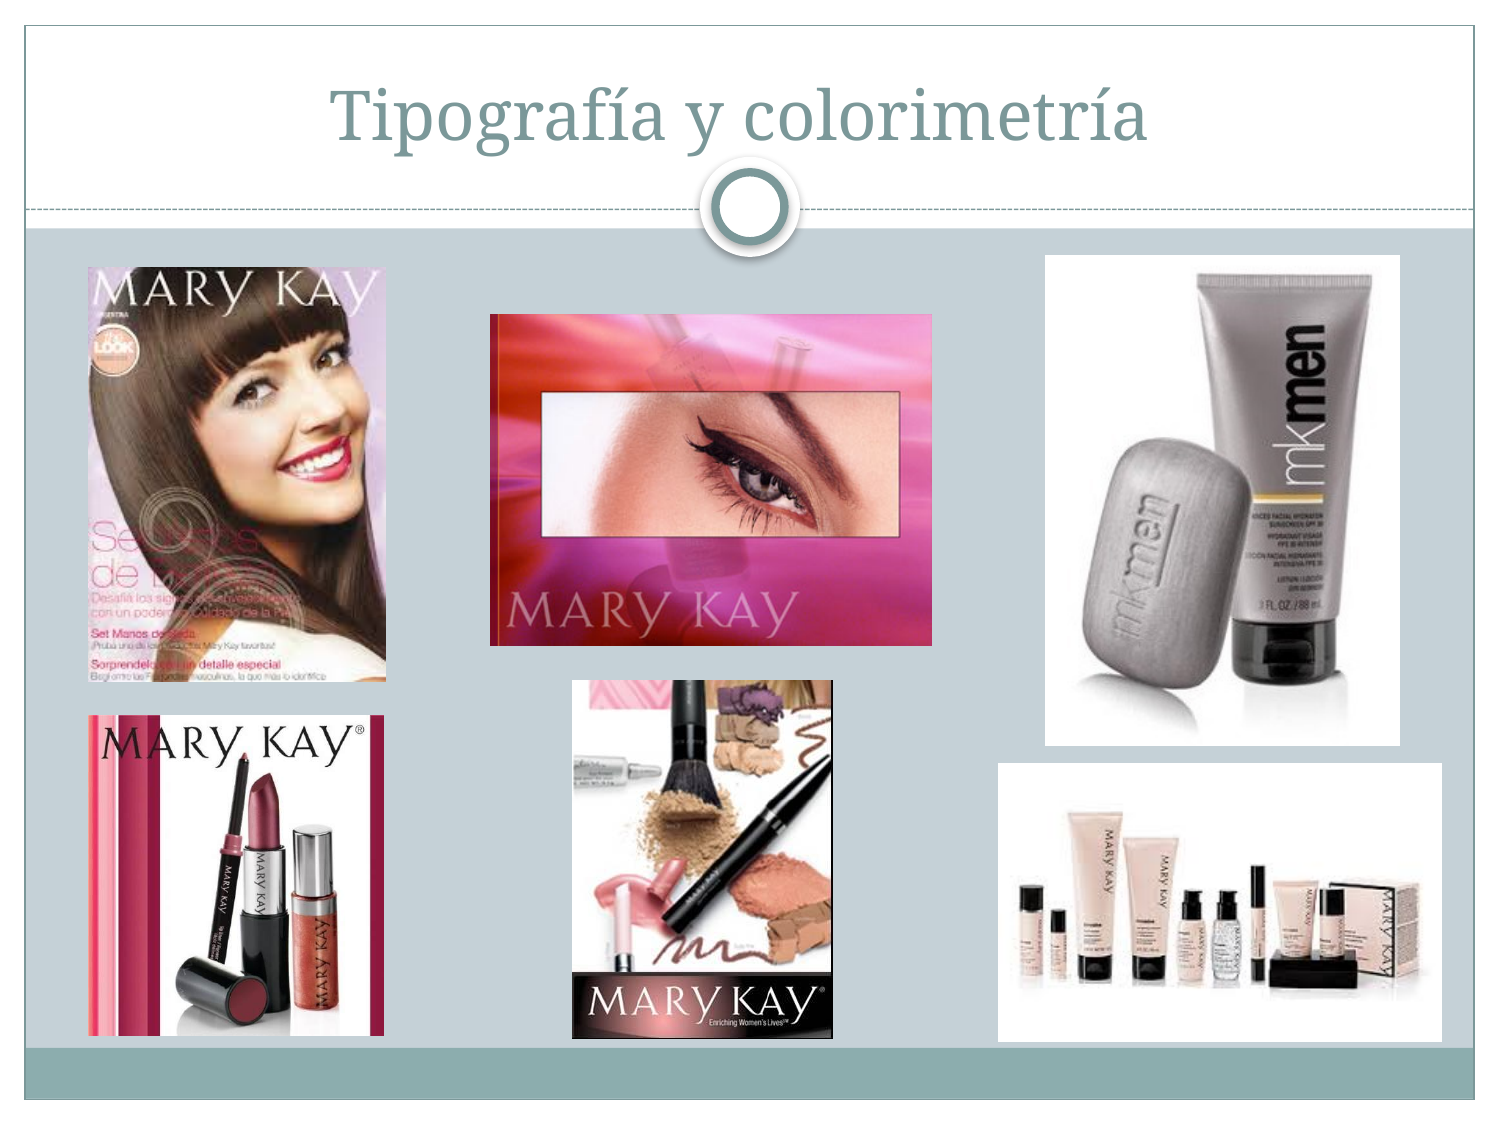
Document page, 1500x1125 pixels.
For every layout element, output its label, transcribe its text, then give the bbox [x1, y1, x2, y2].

title Tipografía y colorimetría [49, 37, 1450, 162]
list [88, 266, 386, 682]
picture [1045, 255, 1400, 746]
picture [997, 762, 1442, 1042]
picture [88, 715, 384, 1036]
picture [572, 680, 833, 1039]
picture [489, 314, 932, 646]
